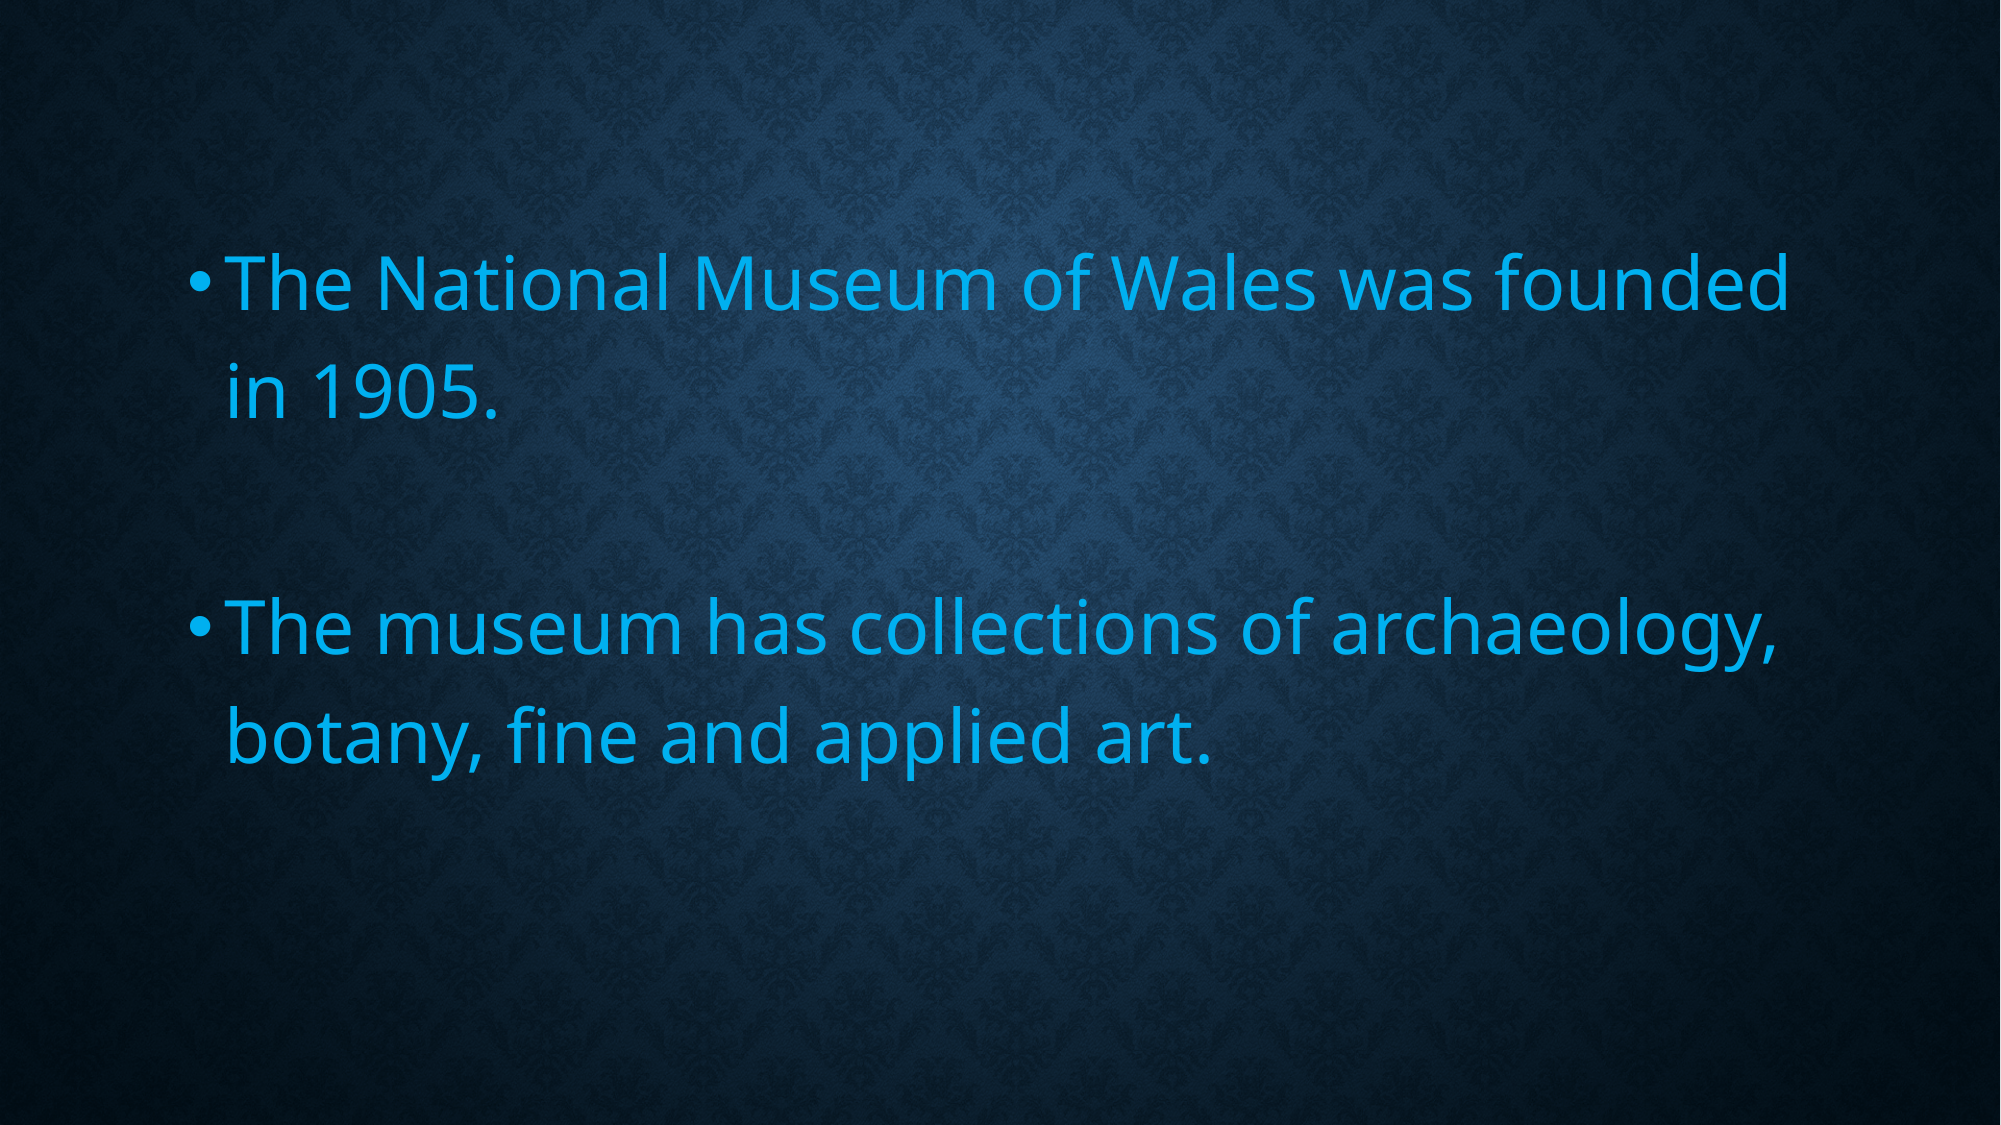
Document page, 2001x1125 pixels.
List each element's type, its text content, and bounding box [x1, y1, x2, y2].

list The National Museum of Wales was founded in 1905. The museum has collections of archaeology, botany, fine and applied art. [97, 210, 1868, 1005]
